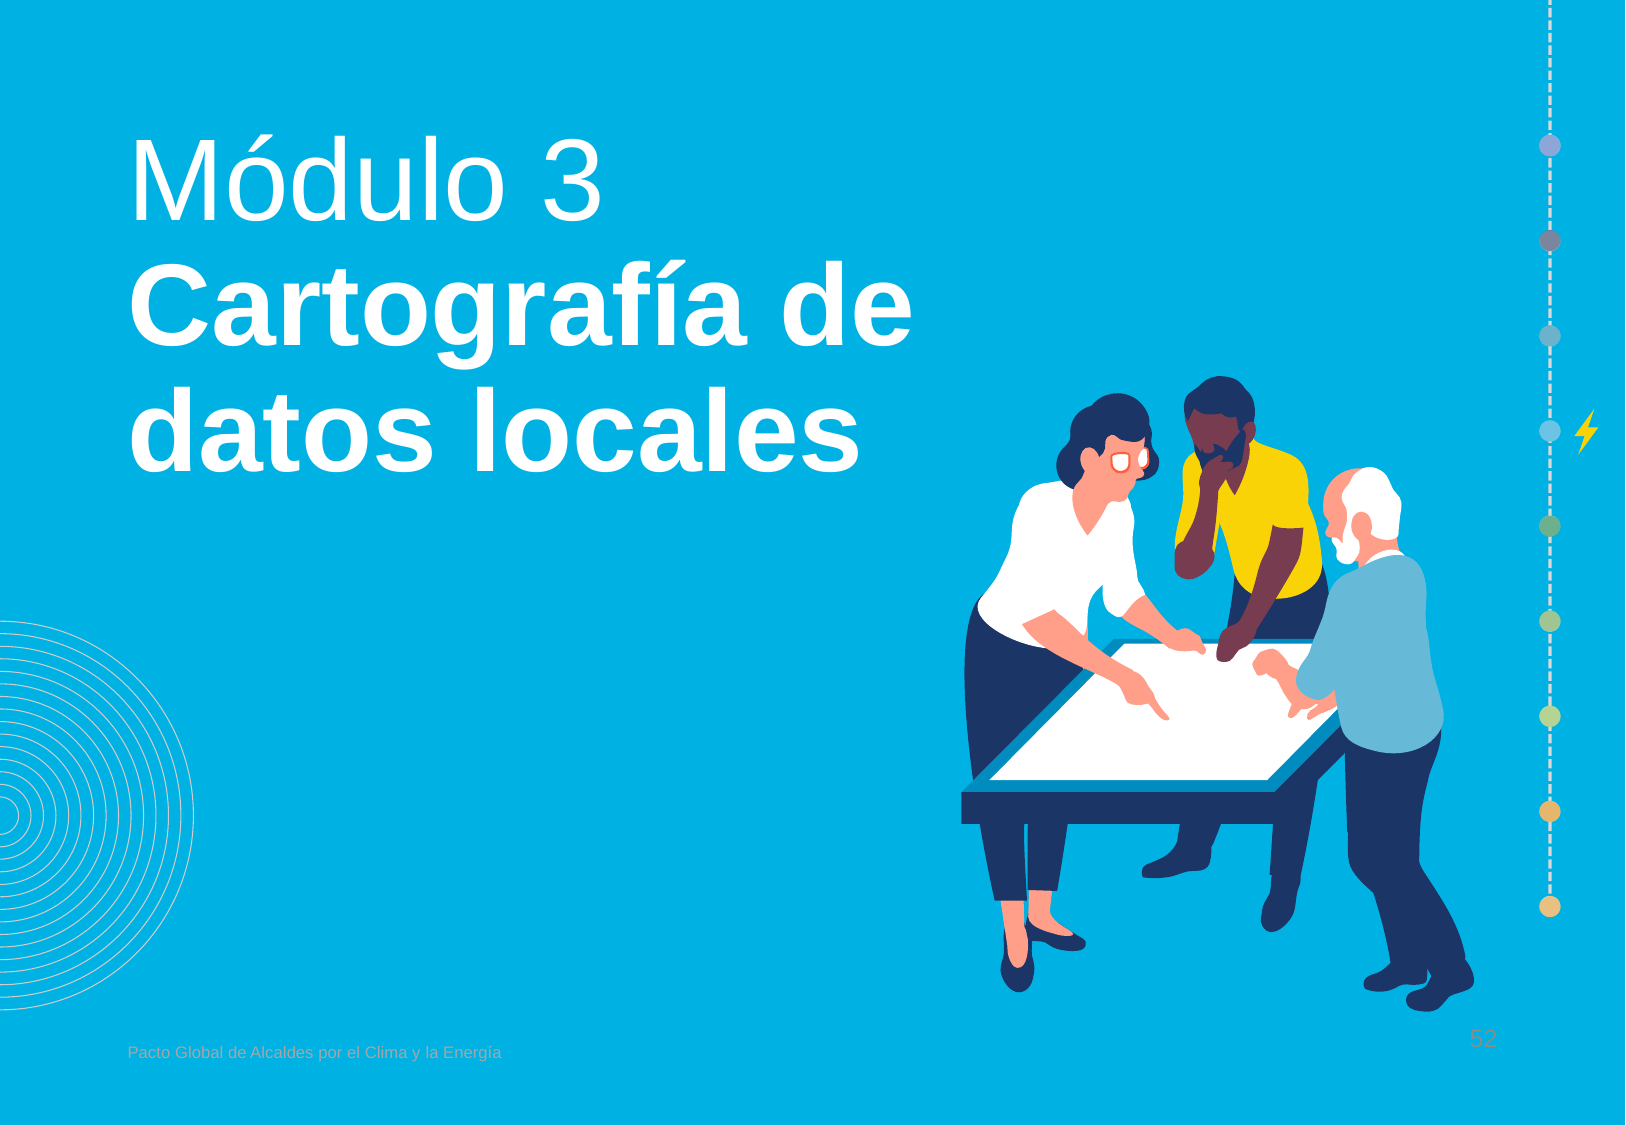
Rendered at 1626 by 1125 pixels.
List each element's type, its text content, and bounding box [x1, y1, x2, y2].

text_box [1538, 324, 1562, 348]
title Módulo 3 Cartografía de datos locales [112, 112, 1413, 505]
text_box [1538, 704, 1562, 728]
slide_number 52 [1437, 1014, 1513, 1075]
text_box [1538, 228, 1562, 253]
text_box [938, 376, 1475, 1013]
text_box [1538, 419, 1562, 443]
text_box [1538, 609, 1562, 633]
text_box [1538, 895, 1562, 919]
text_box [1538, 799, 1562, 823]
text_box [1538, 514, 1562, 538]
text_box [1538, 133, 1562, 158]
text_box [1574, 408, 1599, 455]
